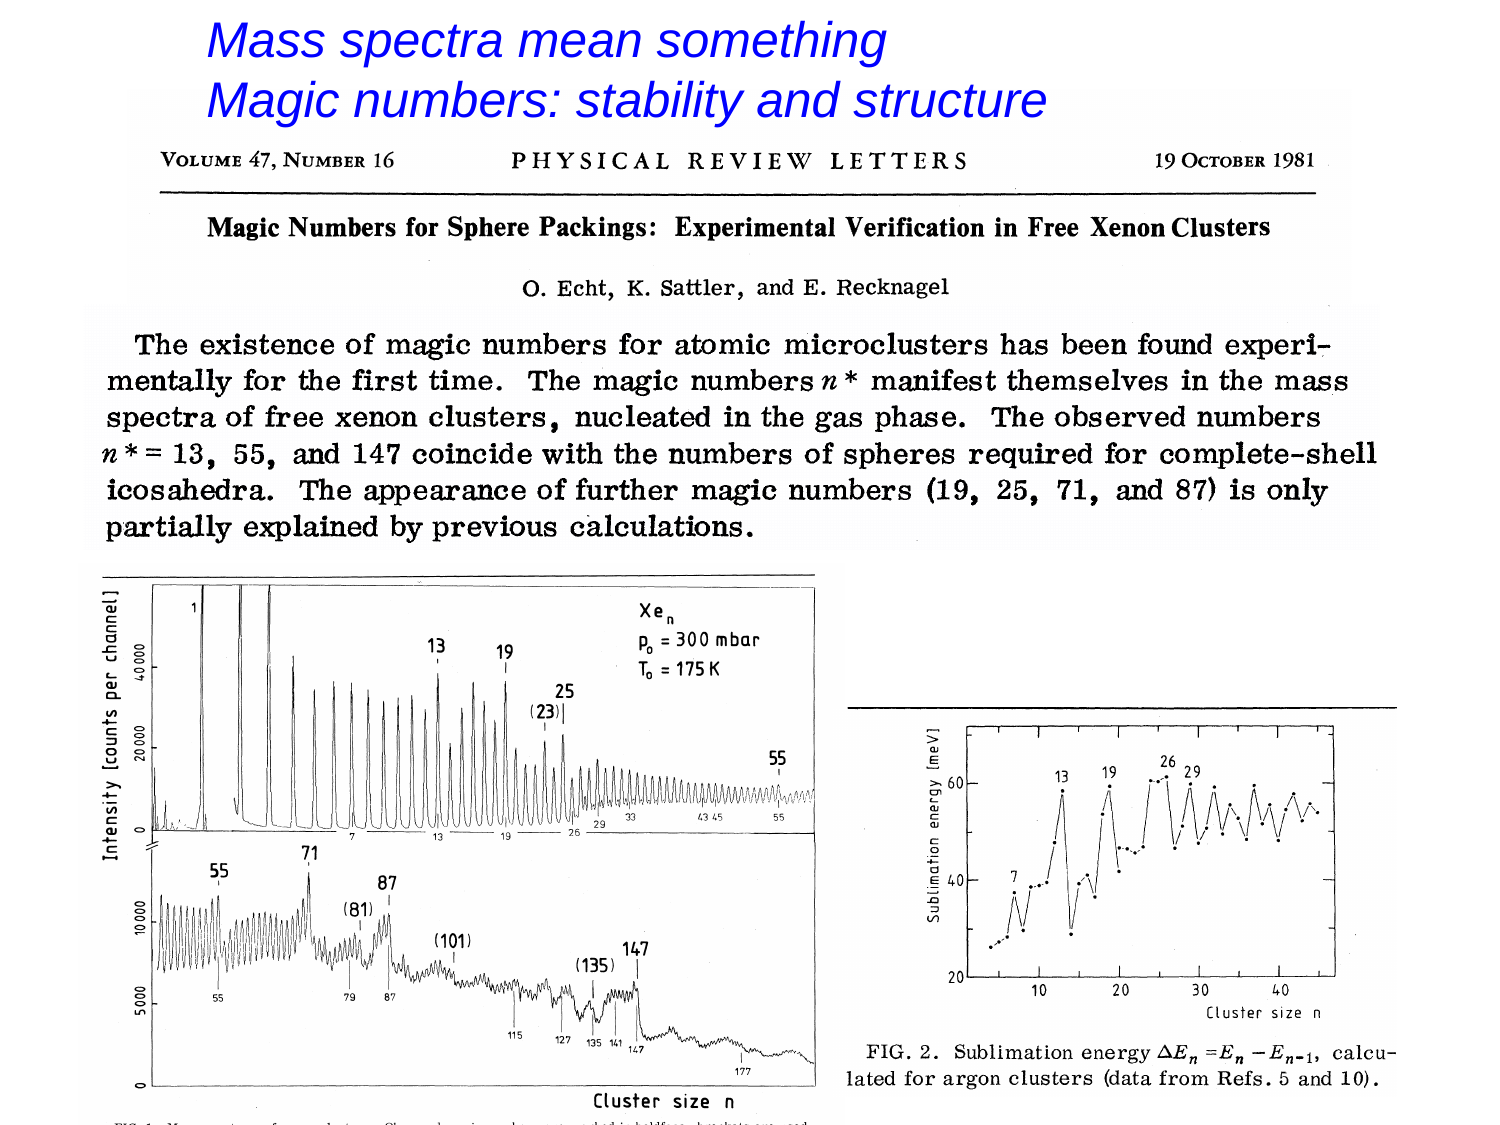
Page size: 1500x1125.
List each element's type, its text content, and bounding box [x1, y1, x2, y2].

picture [83, 89, 1380, 551]
text_box Mass spectra mean something Magic numbers: stability and structure [191, 0, 1064, 87]
picture [77, 563, 1398, 1125]
